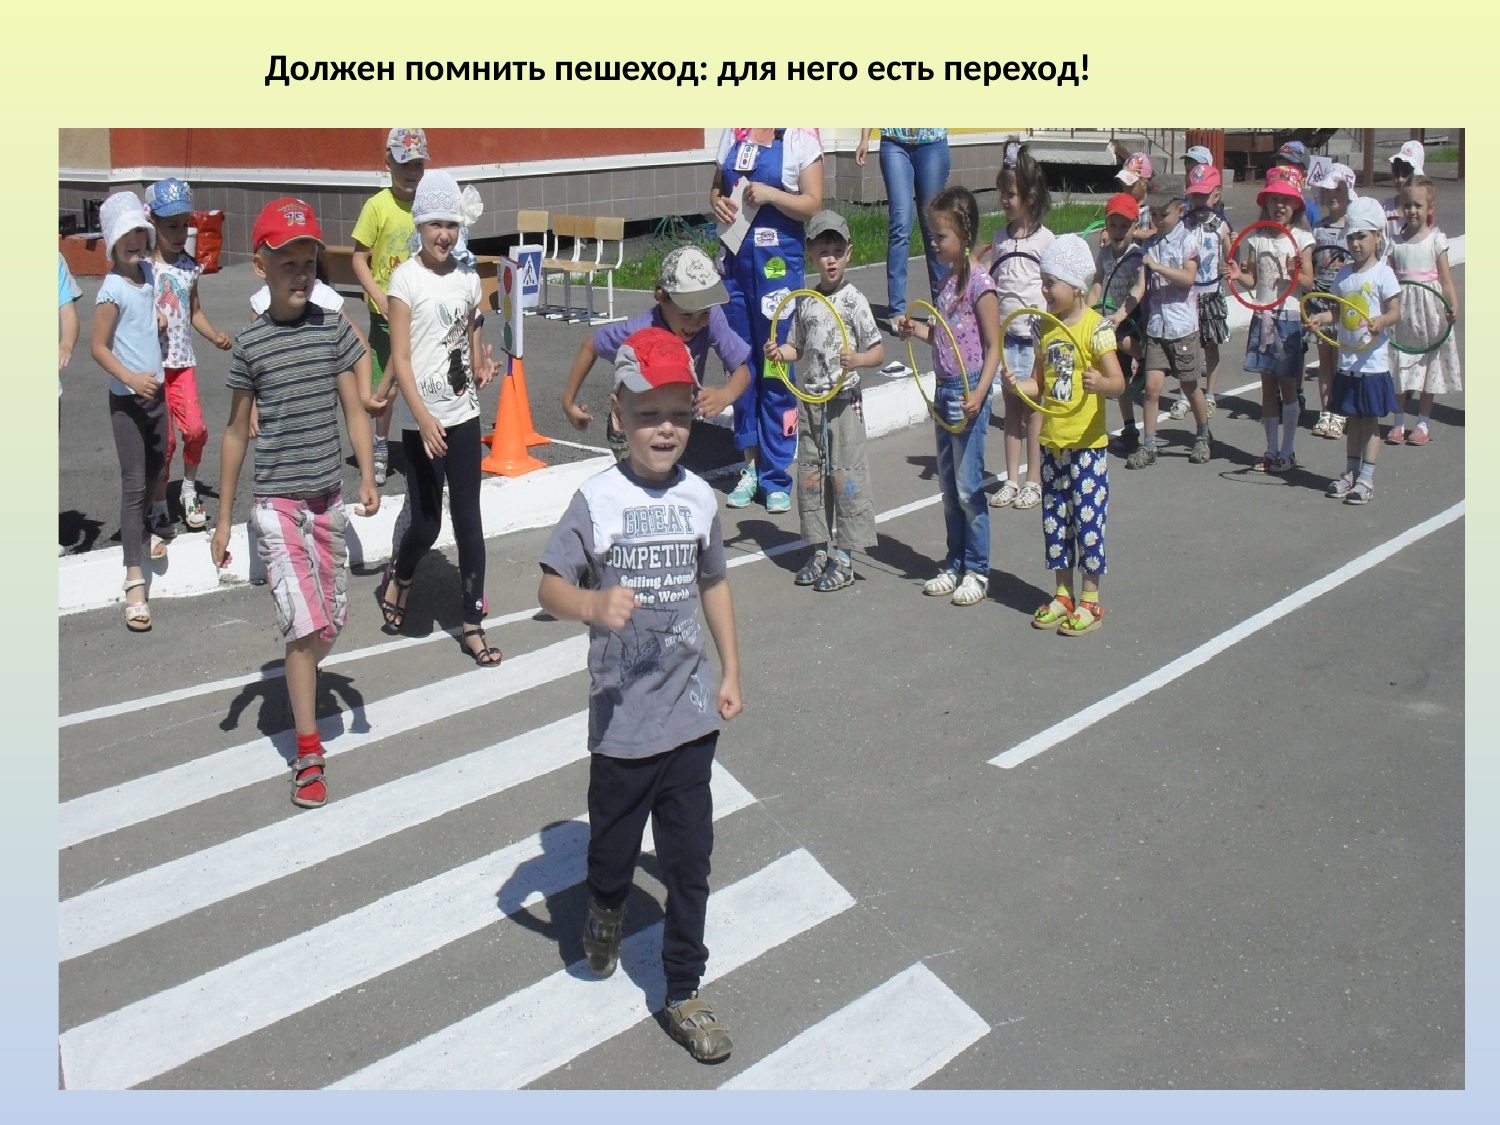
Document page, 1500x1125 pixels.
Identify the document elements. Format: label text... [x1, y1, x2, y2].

text_box Должен помнить пешеход: для него есть переход! [105, 35, 1372, 95]
picture [58, 128, 1466, 1091]
